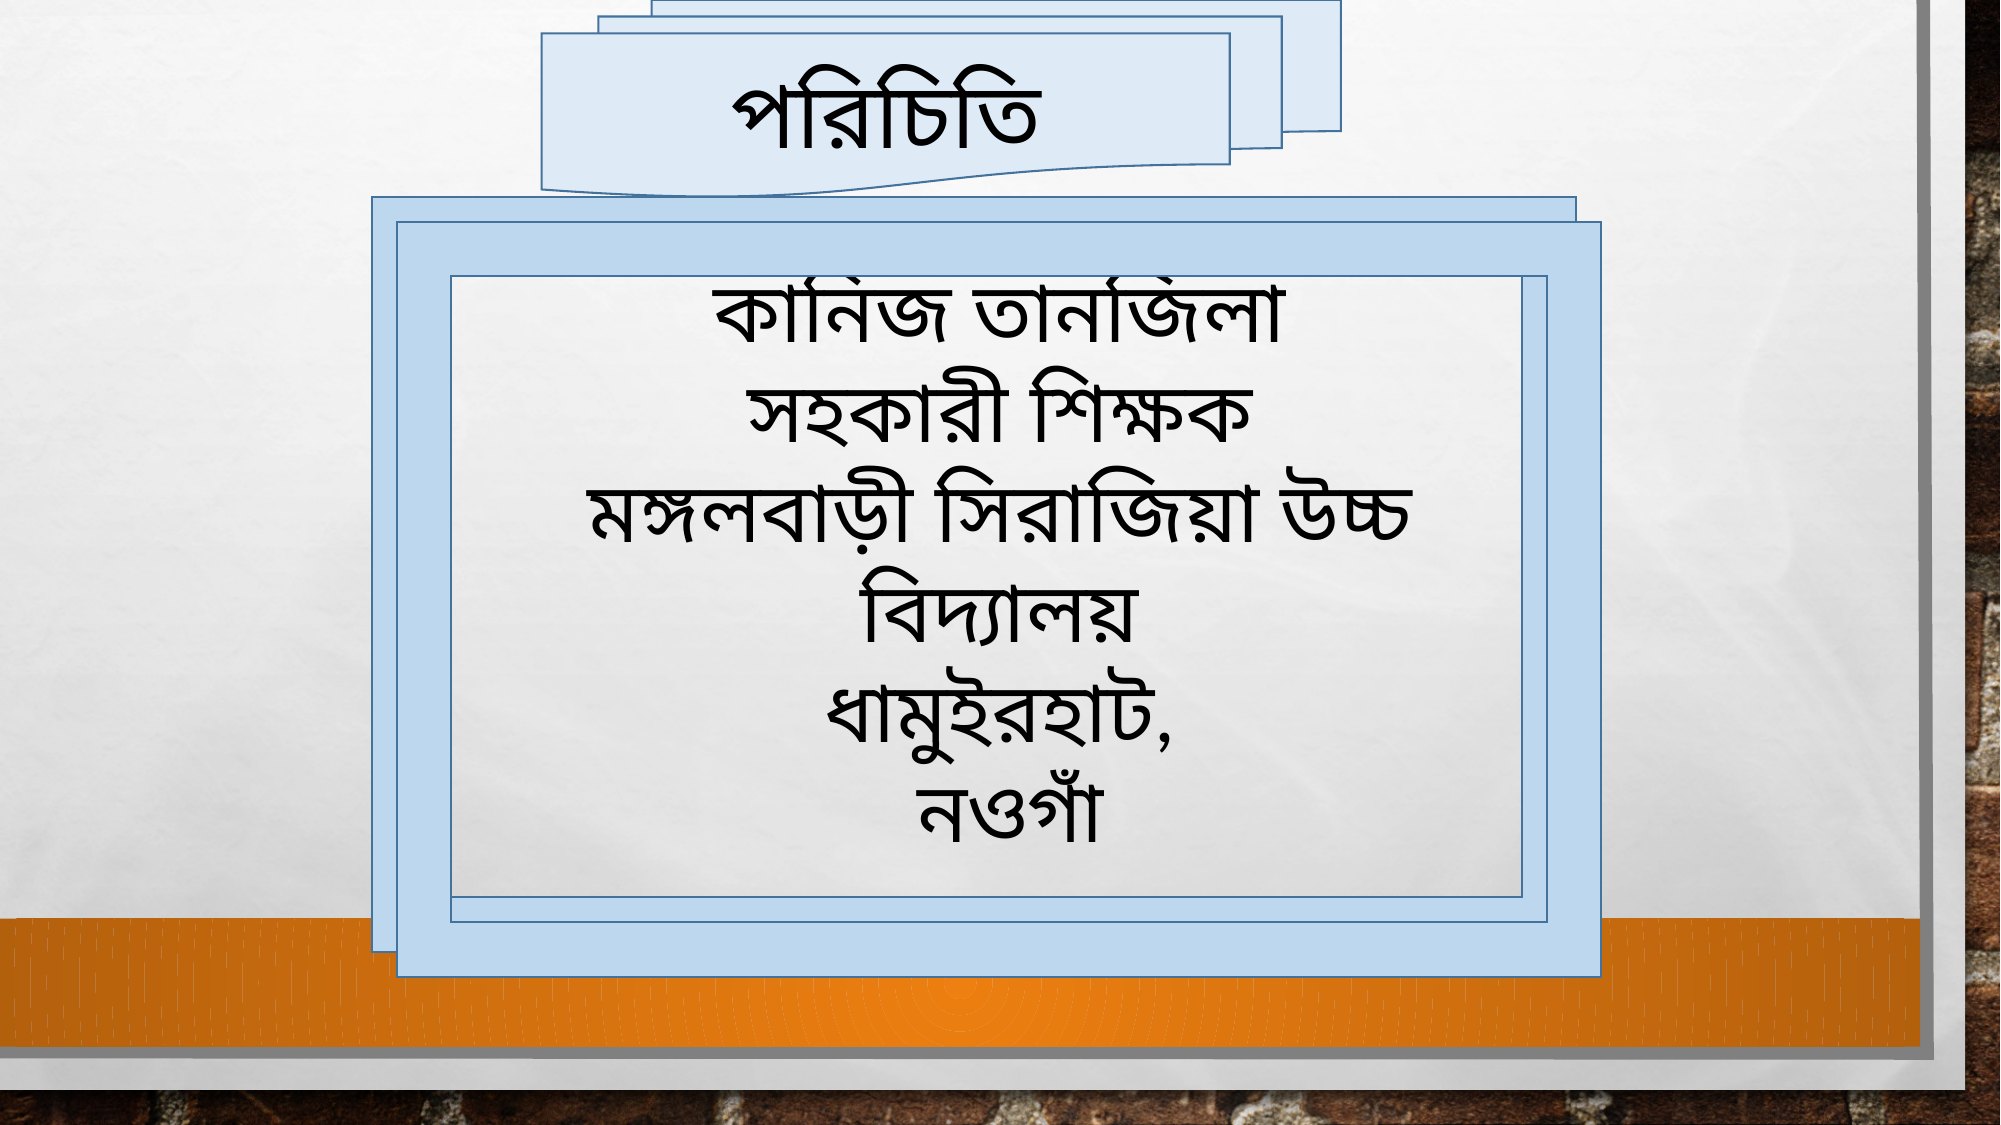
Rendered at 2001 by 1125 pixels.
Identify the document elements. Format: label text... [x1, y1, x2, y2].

picture [0, 0, 2000, 1125]
text_box [371, 196, 1577, 952]
text_box পরিচিতি [541, 0, 1341, 196]
text_box [396, 221, 1602, 977]
text_box কানিজ তানজিলা সহকারী শিক্ষক মঙ্গলবাড়ী সিরাজিয়া উচ্চ বিদ্যালয় ধামুইরহাট, নওগাঁ [500, 277, 1500, 867]
